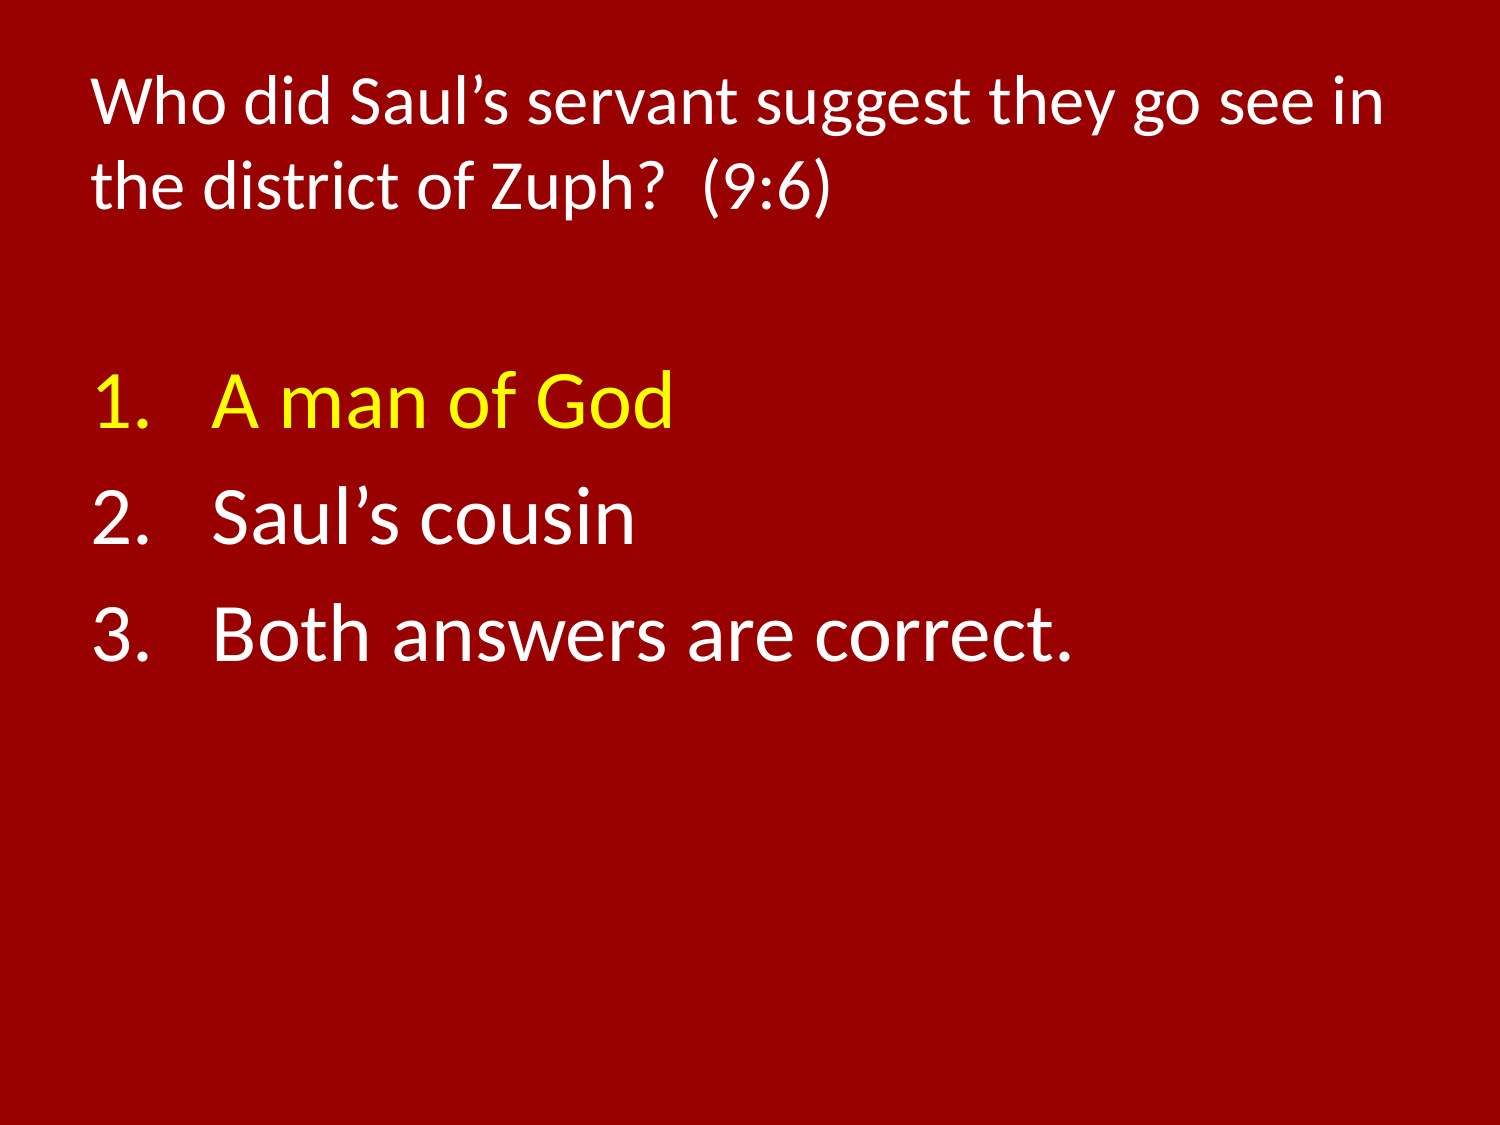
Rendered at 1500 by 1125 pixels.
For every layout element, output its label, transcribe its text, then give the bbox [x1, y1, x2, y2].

title Who did Saul’s servant suggest they go see in the district of Zuph? (9:6) [75, 45, 1425, 233]
list A man of God Saul’s cousin Both answers are correct. [75, 337, 1425, 1005]
